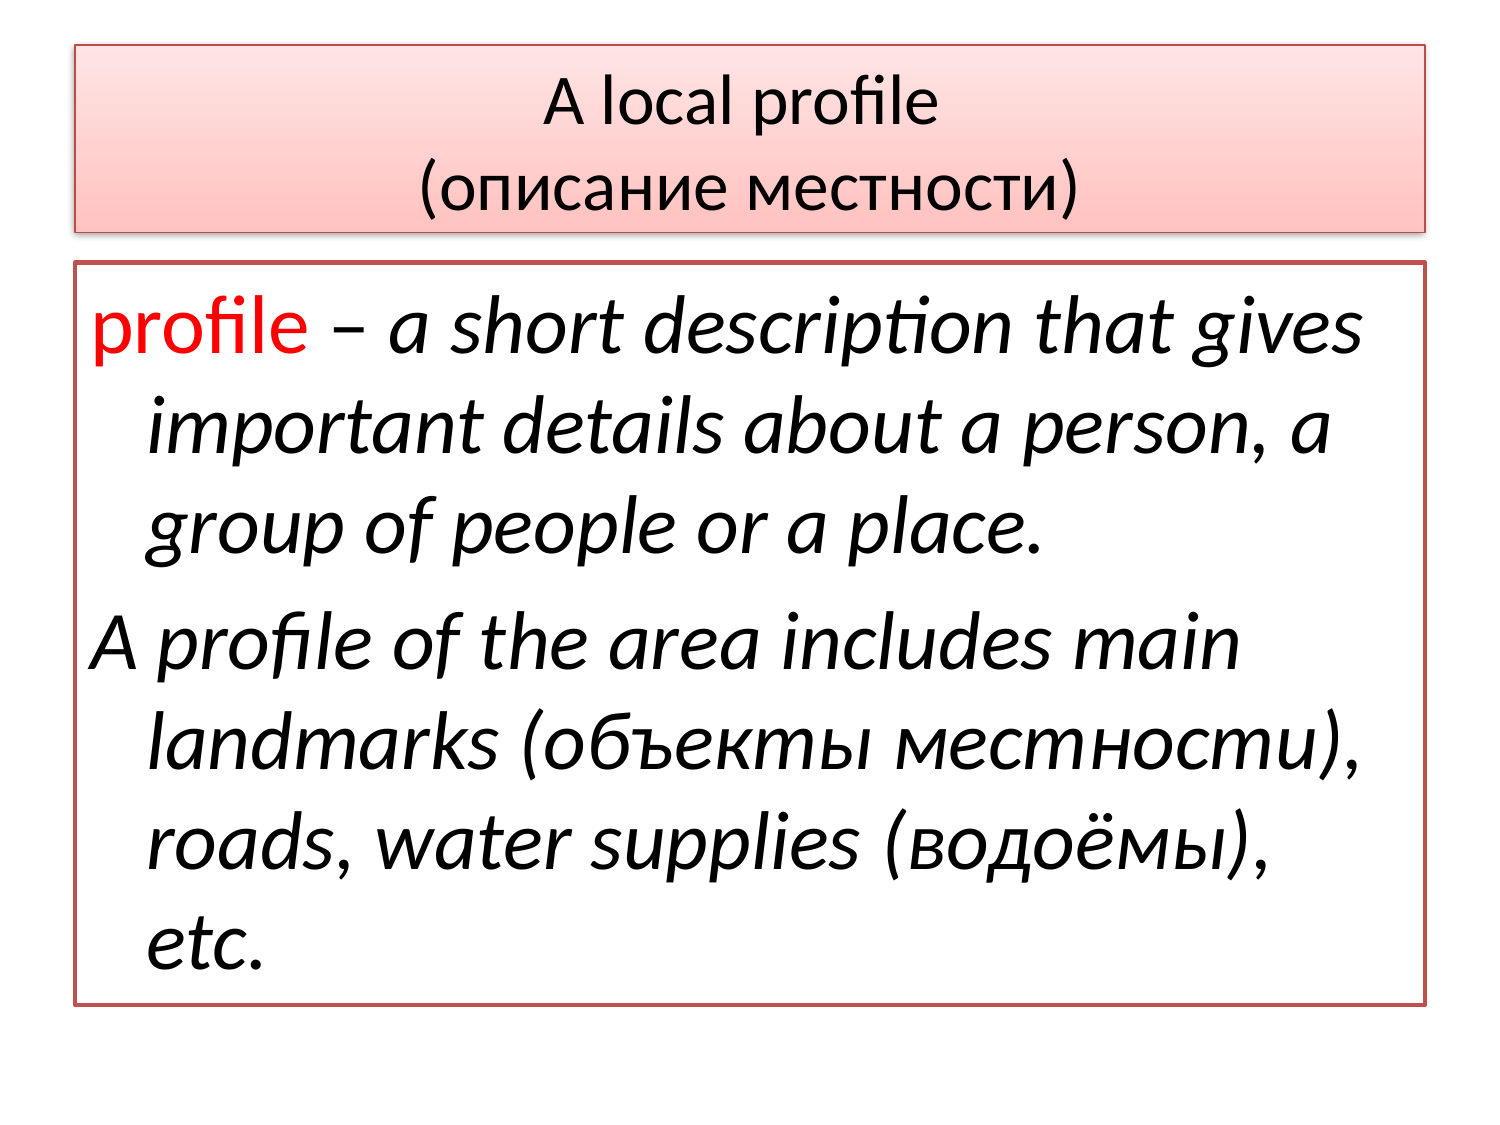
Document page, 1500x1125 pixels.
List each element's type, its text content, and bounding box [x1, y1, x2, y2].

title A local profile (описание местности) [74, 44, 1426, 233]
list profile – a short description that gives important details about a person, a group of people or a place. A profile of the area includes main landmarks (объекты местности), roads, water supplies (водоёмы), etc. [73, 260, 1427, 1007]
